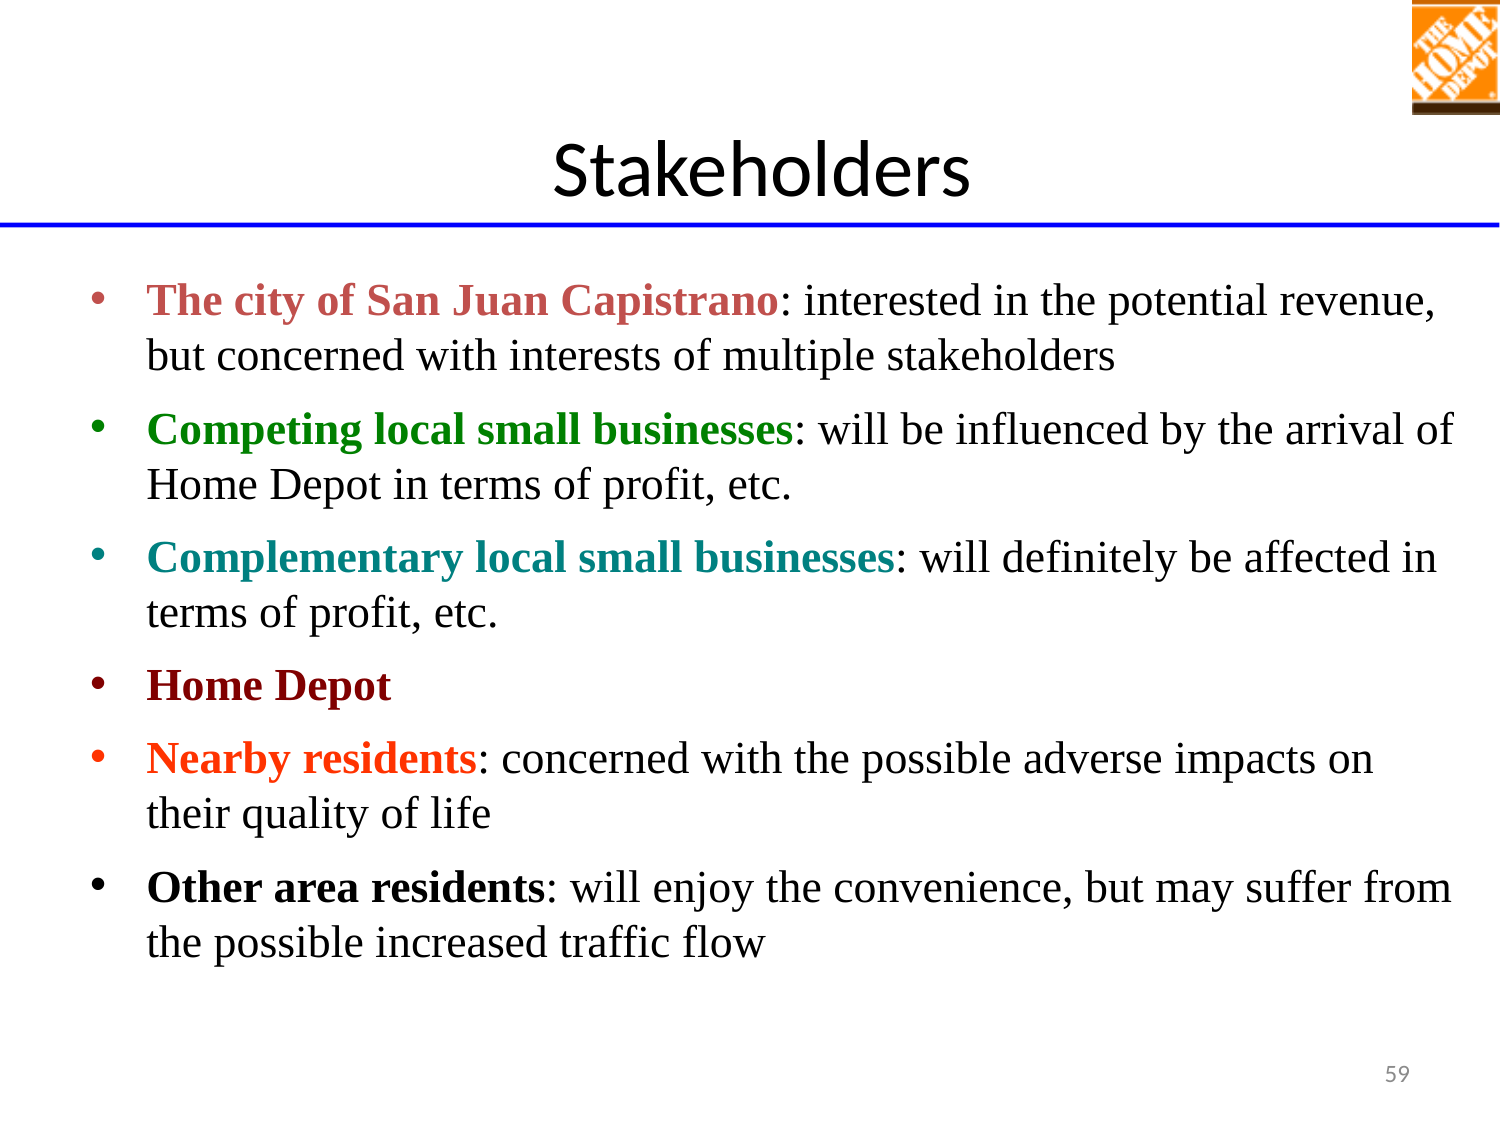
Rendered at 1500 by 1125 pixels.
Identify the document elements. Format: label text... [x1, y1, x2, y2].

title Stakeholders [62, 108, 1463, 221]
list The city of San Juan Capistrano: interested in the potential revenue, but concerned with interests of multiple stakeholders Competing local small businesses: will be influenced by the arrival of Home Depot in terms of profit, etc. Complementary local small businesses: will definitely be affected in terms of profit, etc. Home Depot Nearby residents: concerned with the possible adverse impacts on their quality of life Other area residents: will enjoy the convenience, but may suffer from the possible increased traffic flow [75, 262, 1475, 1005]
picture [1412, 0, 1500, 115]
slide_number 59 [1074, 1042, 1425, 1103]
